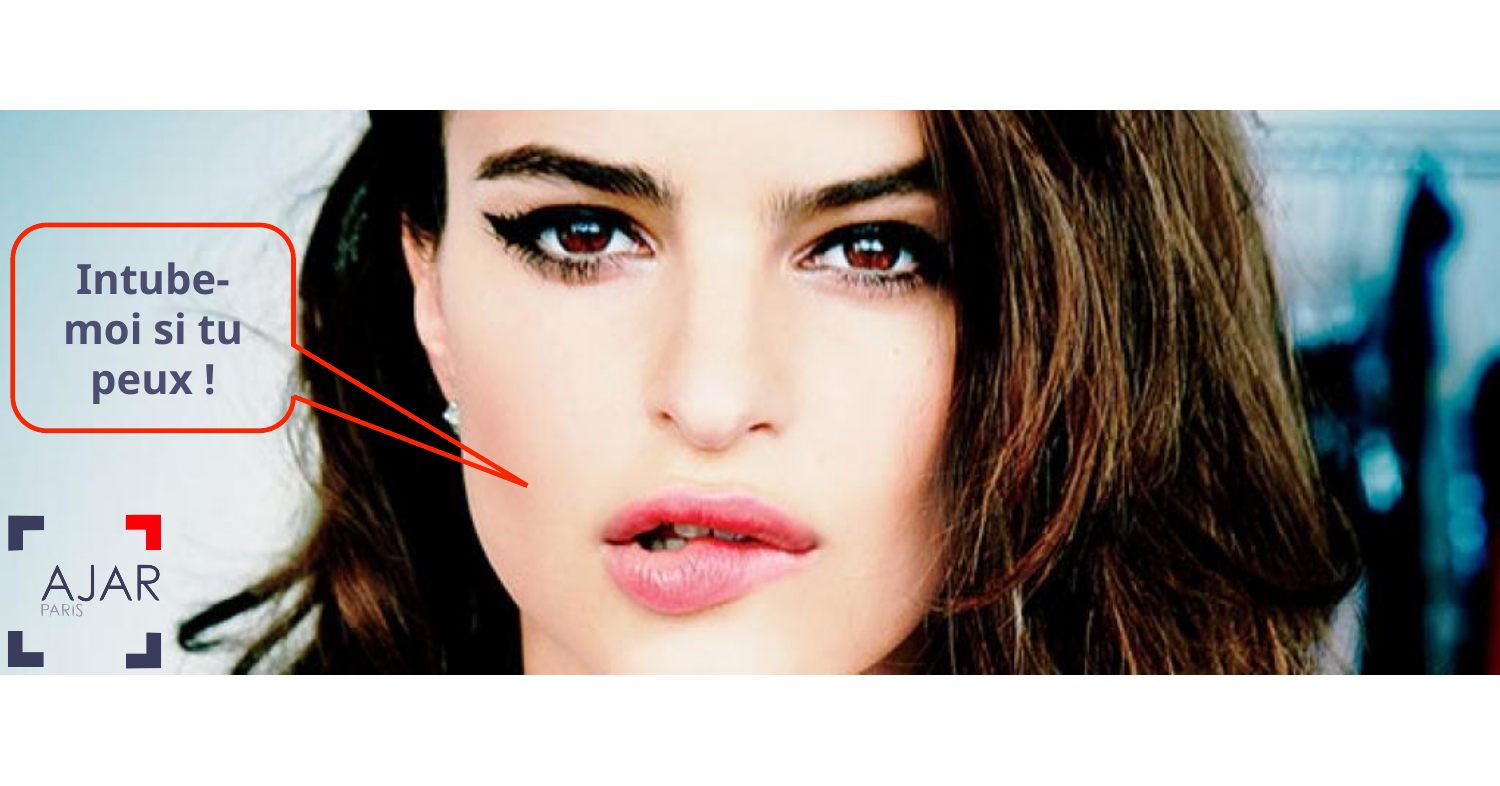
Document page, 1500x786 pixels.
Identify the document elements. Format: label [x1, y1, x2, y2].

picture [0, 109, 1500, 690]
